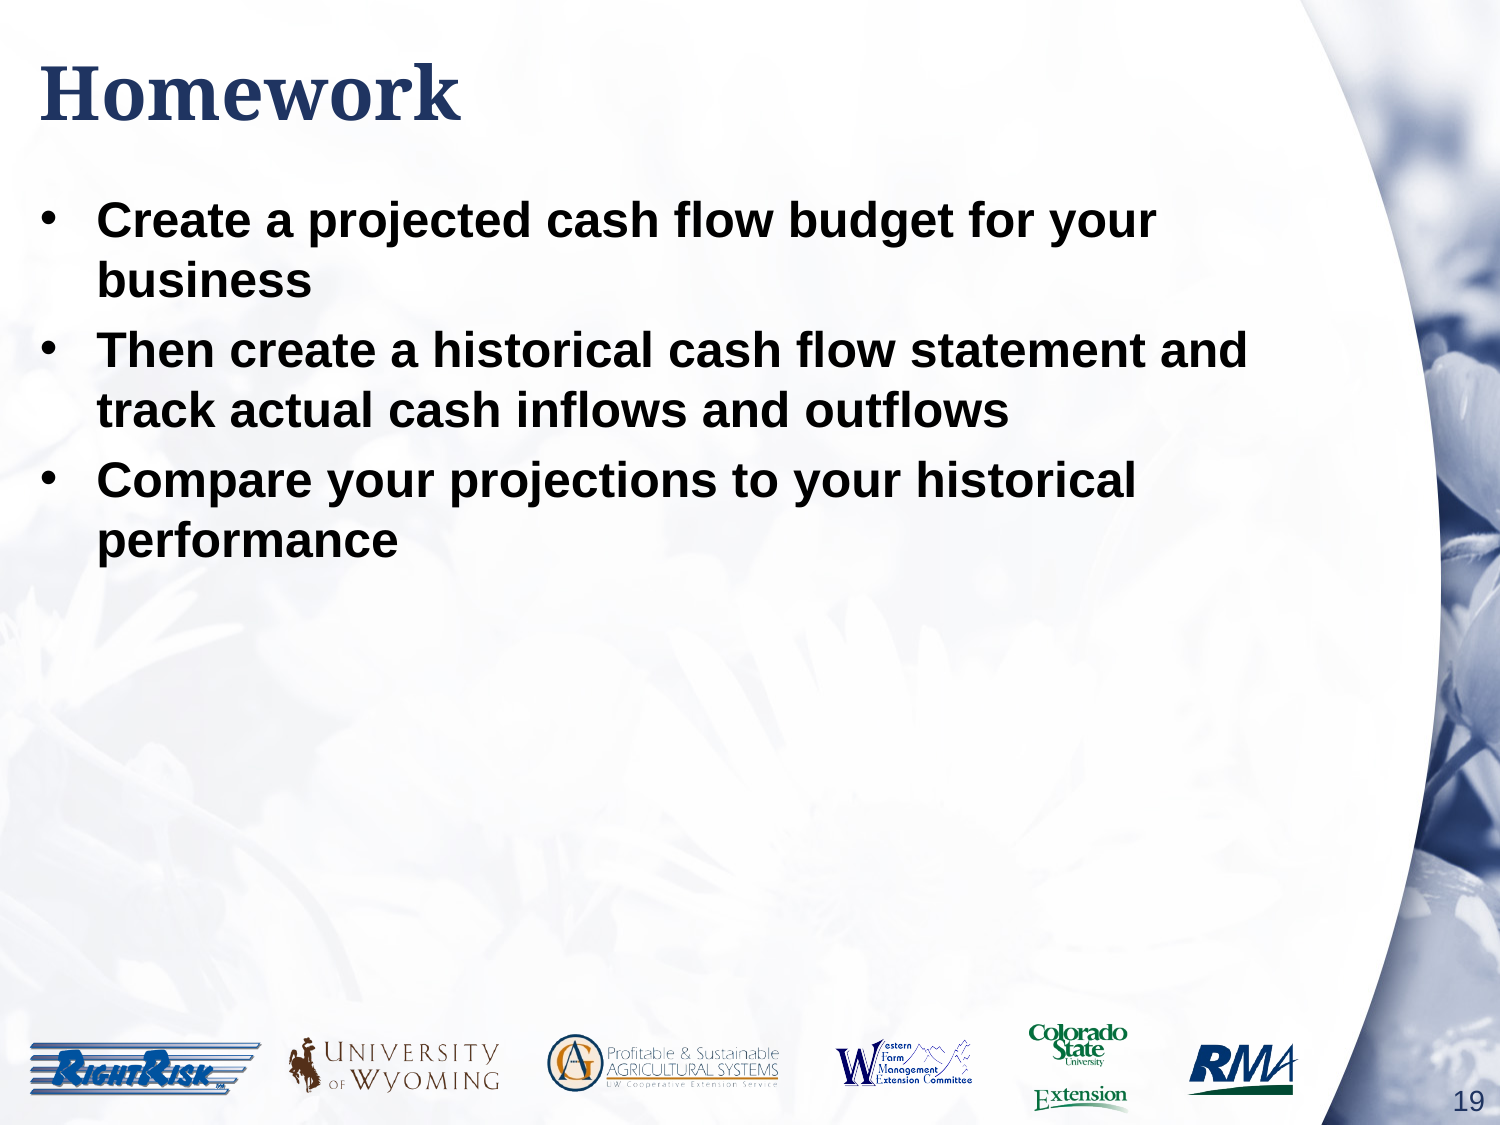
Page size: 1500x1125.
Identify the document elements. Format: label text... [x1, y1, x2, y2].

picture [0, 0, 1500, 1125]
title Homework [24, 24, 1338, 156]
list Create a projected cash flow budget for your business Then create a historical cash flow statement and track actual cash inflows and outflows Compare your projections to your historical performance [24, 179, 1376, 1013]
